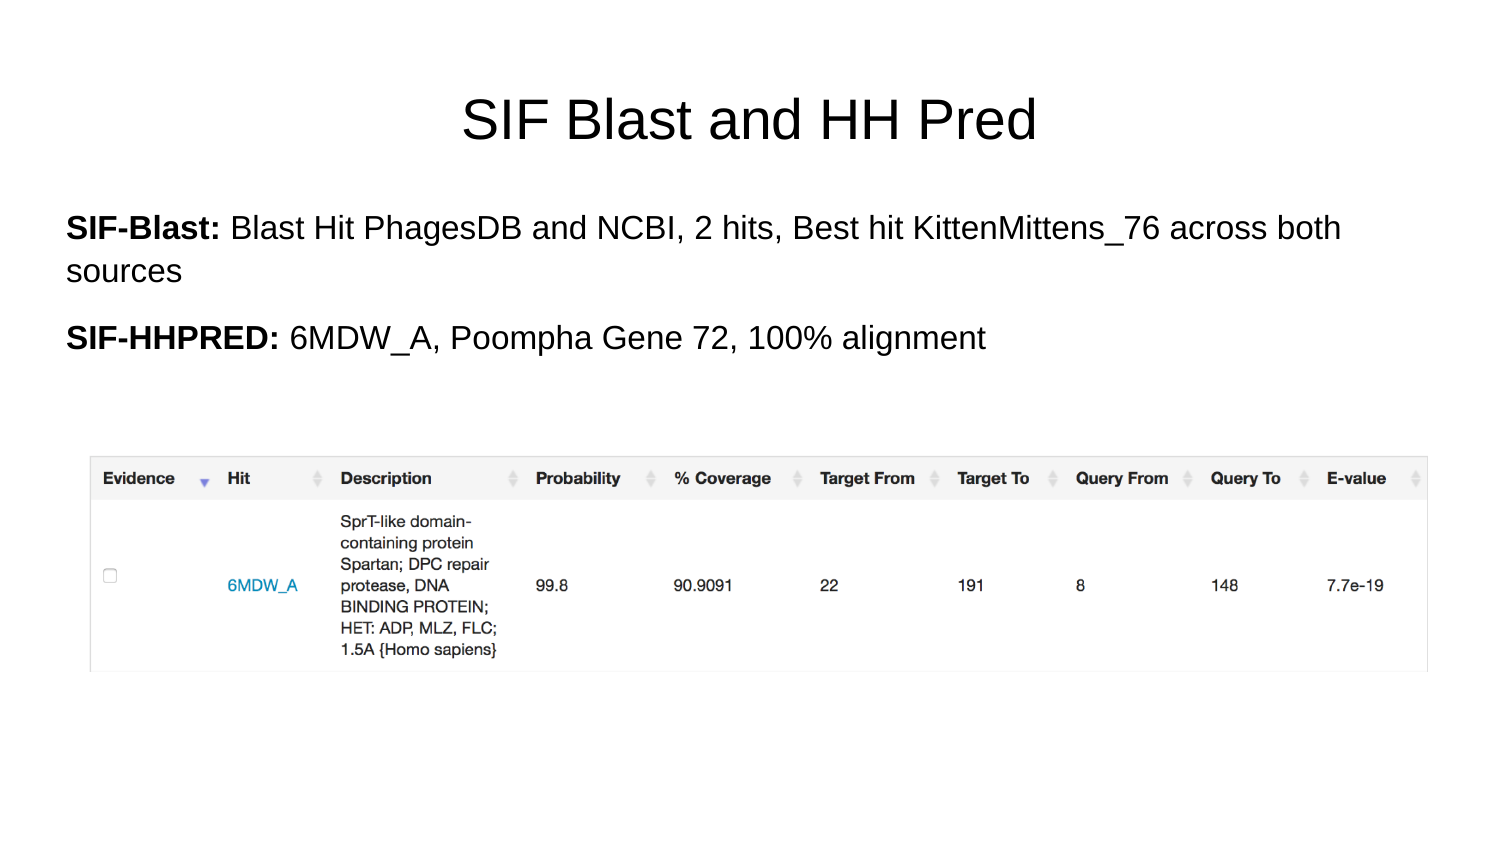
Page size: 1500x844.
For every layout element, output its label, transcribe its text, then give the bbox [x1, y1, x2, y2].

list SIF-Blast: Blast Hit PhagesDB and NCBI, 2 hits, Best hit KittenMittens_76 across both sources SIF-HHPRED: 6MDW_A, Poompha Gene 72, 100% alignment [51, 189, 1449, 750]
title SIF Blast and HH Pred [51, 72, 1449, 167]
picture [86, 453, 1429, 672]
